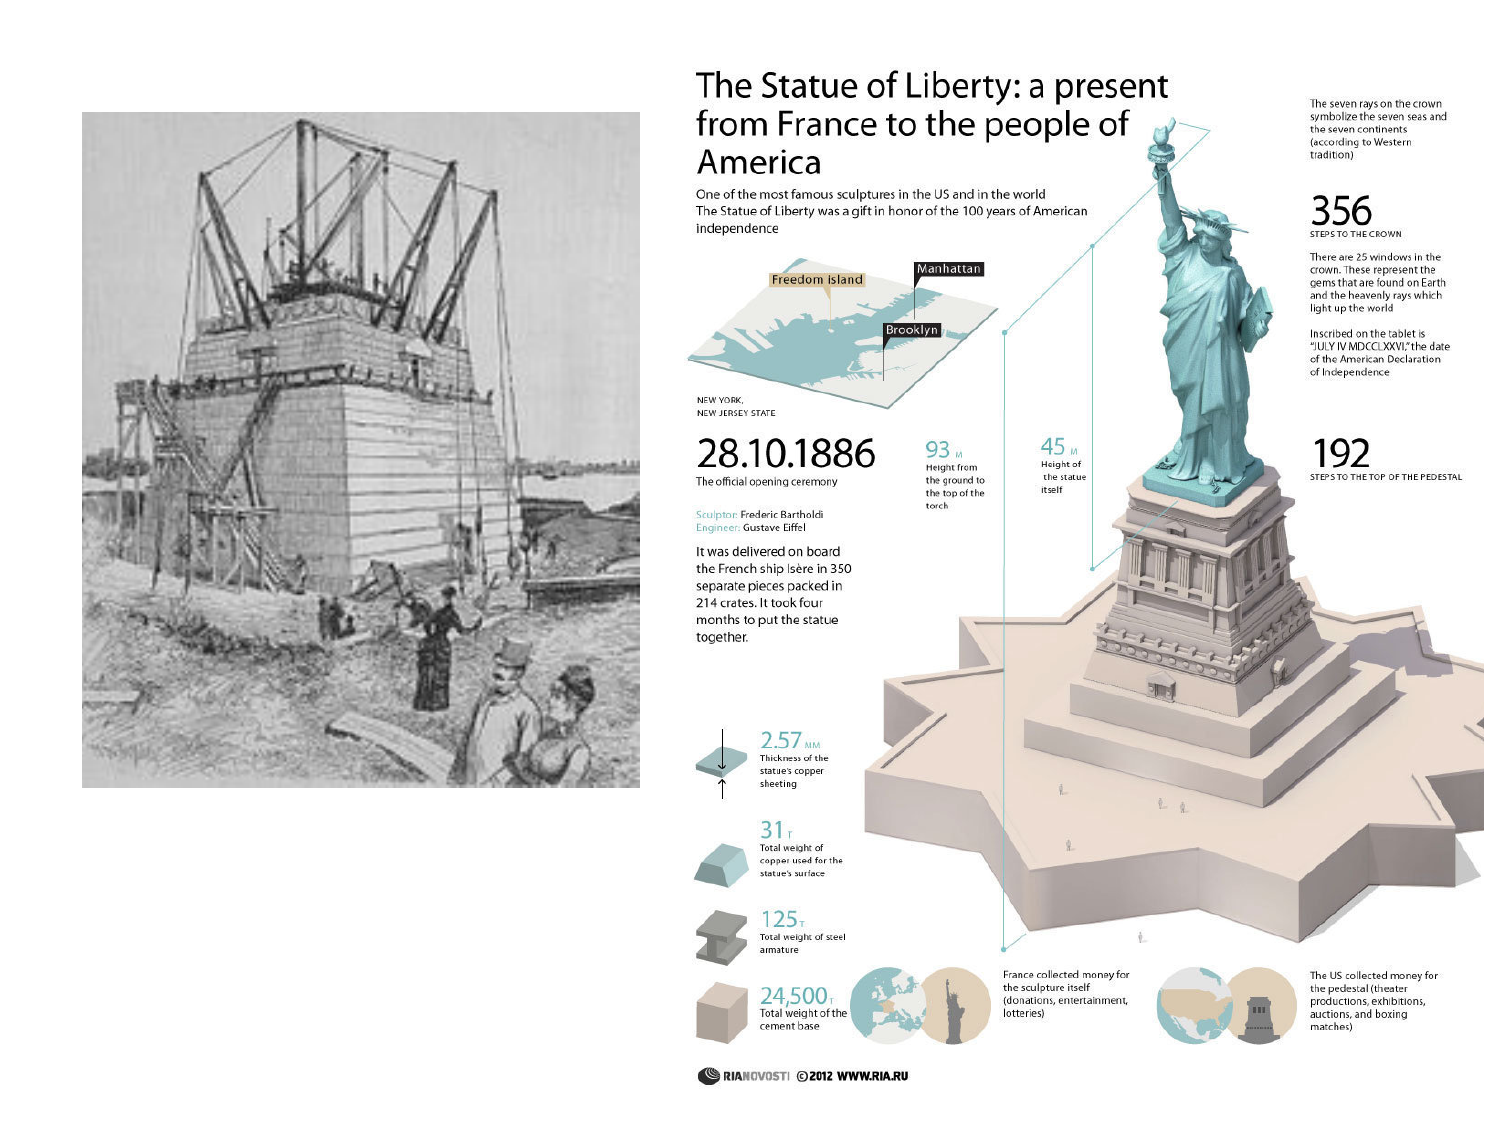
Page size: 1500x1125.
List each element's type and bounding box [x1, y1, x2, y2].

picture [662, 37, 1484, 1113]
picture [82, 112, 640, 788]
